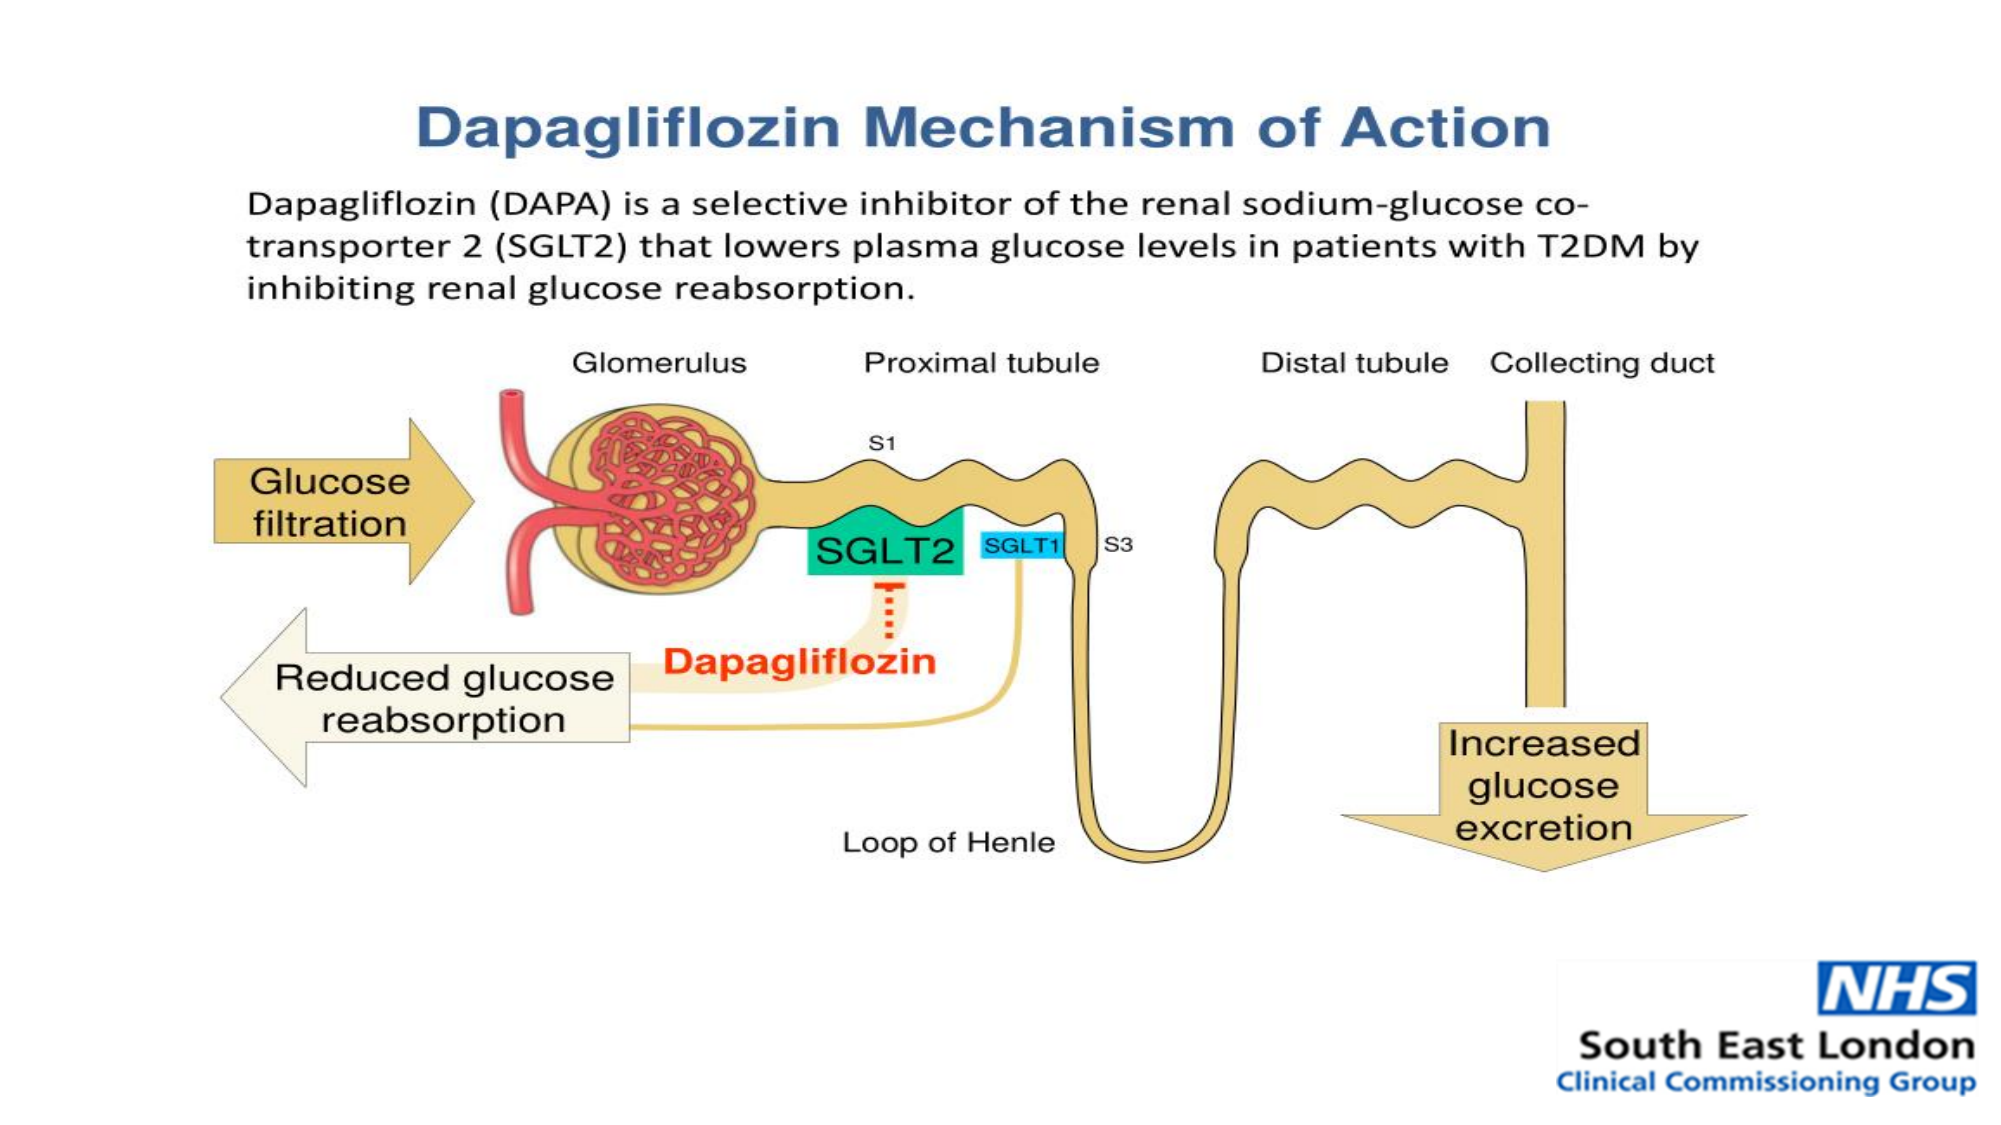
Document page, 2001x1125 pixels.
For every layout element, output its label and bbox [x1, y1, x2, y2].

picture [1556, 959, 1979, 1097]
list [98, 46, 1870, 1102]
